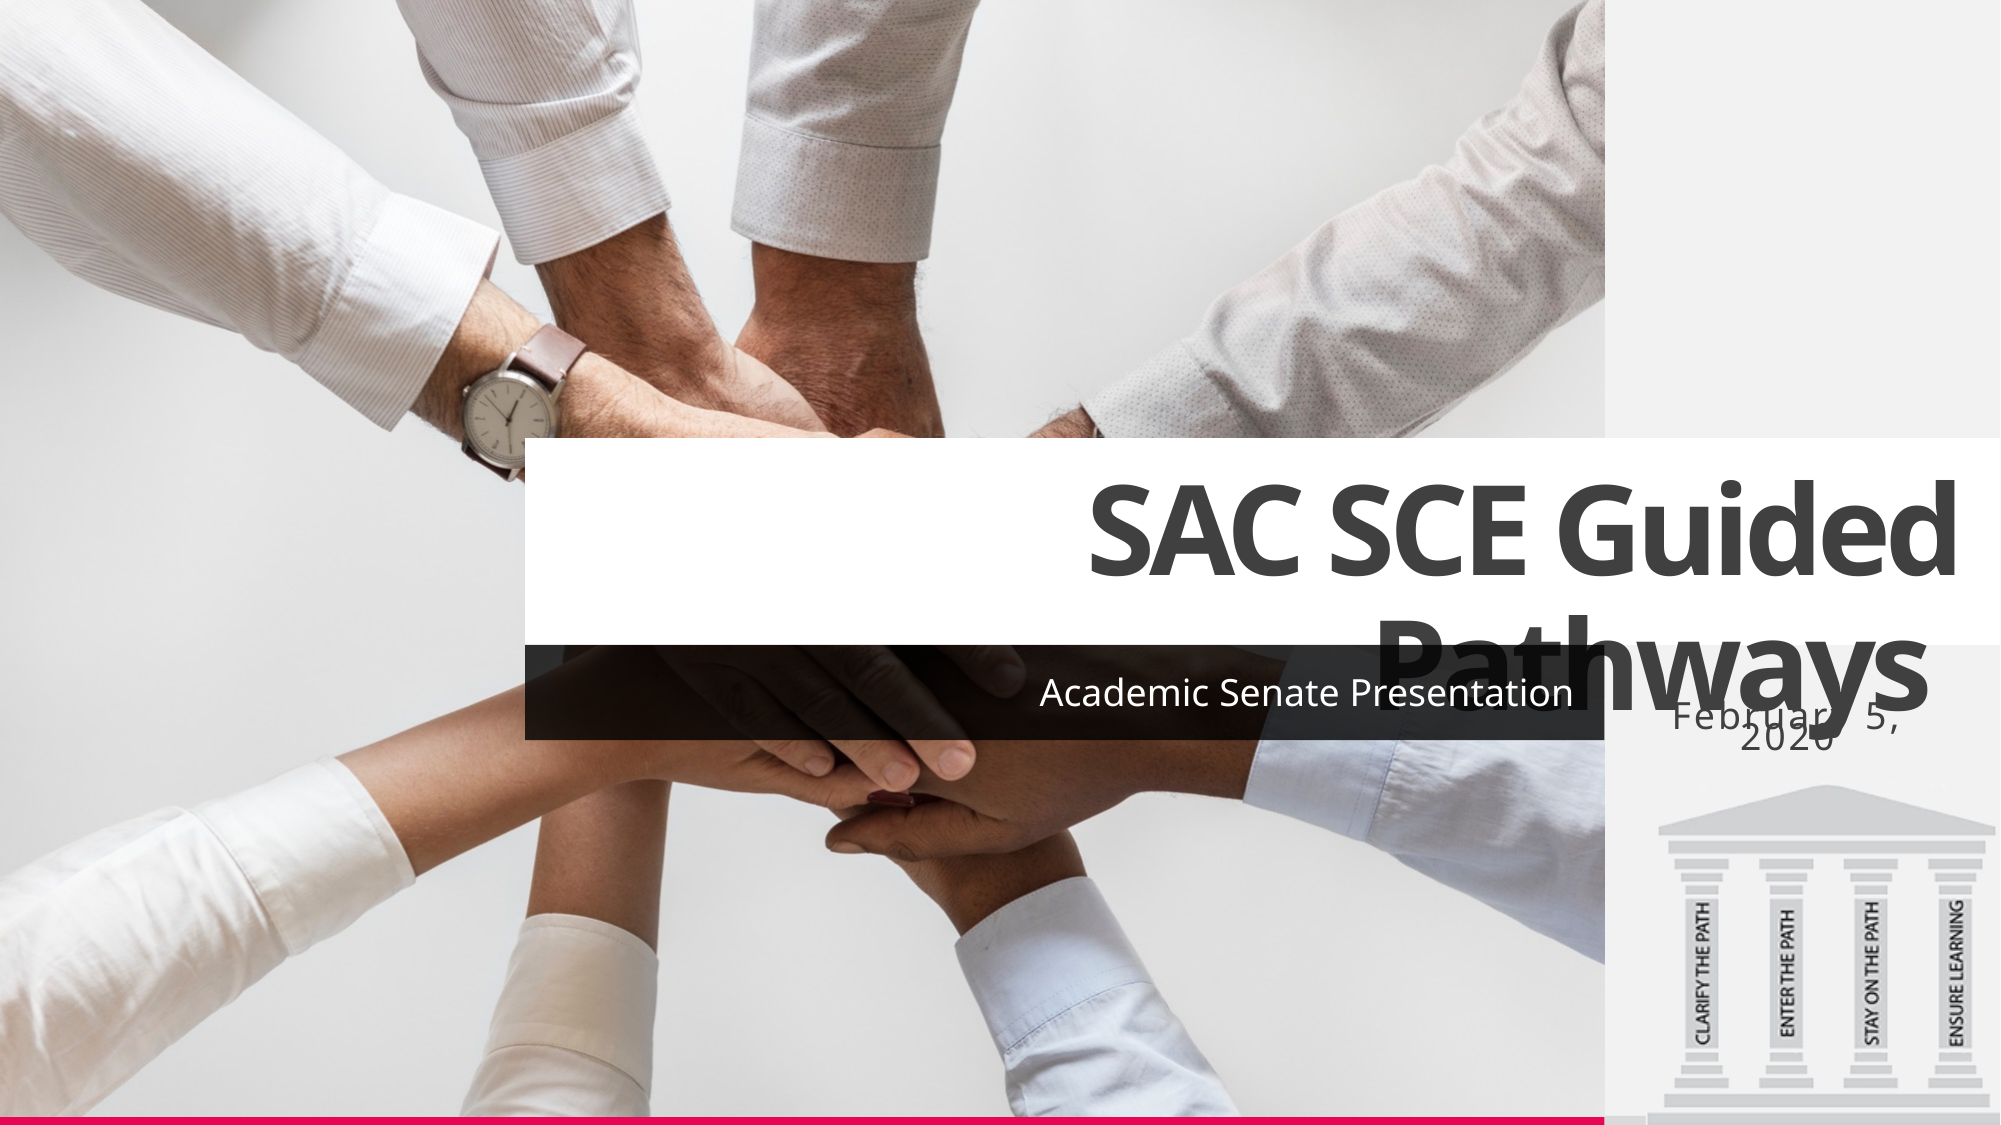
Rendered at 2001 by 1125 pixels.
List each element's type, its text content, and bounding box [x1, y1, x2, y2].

text_box February 5, 2020 [1605, 698, 1971, 758]
picture [0, 0, 1605, 1117]
picture [1643, 782, 2000, 1125]
title SAC SCE Guided Pathways [1605, 438, 2000, 645]
